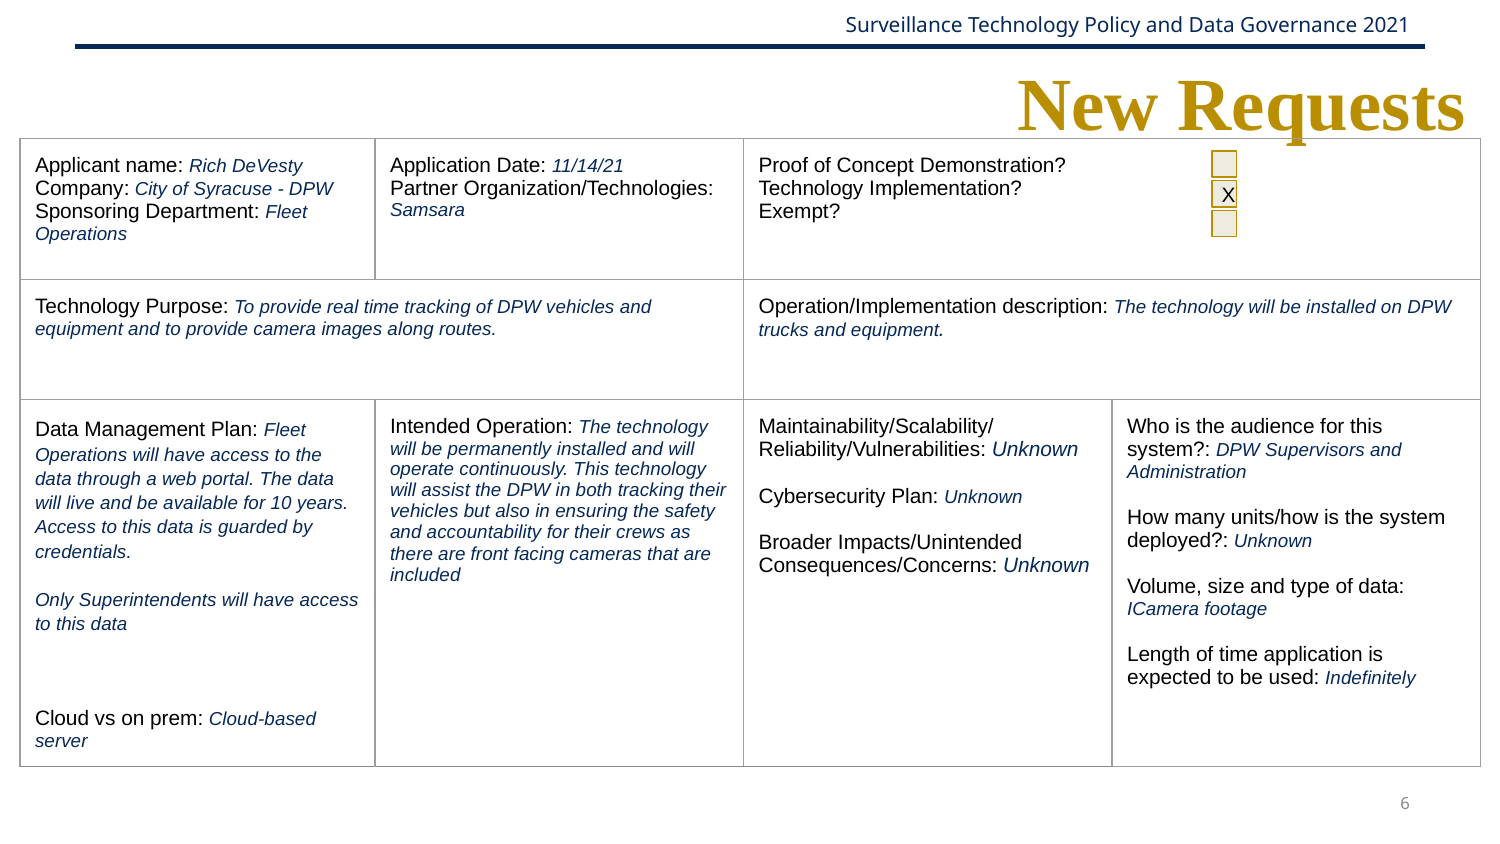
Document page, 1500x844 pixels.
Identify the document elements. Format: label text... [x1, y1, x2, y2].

table_cell Intended Operation: The technology will be permanently installed and will operate continuously. This technology will assist the DPW in both tracking their vehicles but also in ensuring the safety and accountability for their crews as there are front facing cameras that are included [376, 400, 743, 766]
table_cell Who is the audience for this system?: DPW Supervisors and Administration How many units/how is the system deployed?: Unknown Volume, size and type of data: ICamera footage Length of time application is expected to be used: Indefinitely [1113, 400, 1480, 766]
table_cell Maintainability/Scalability/Reliability/Vulnerabilities: Unknown Cybersecurity Plan: Unknown Broader Impacts/Unintended Consequences/Concerns: Unknown [744, 400, 1111, 766]
text_box X [1211, 180, 1237, 207]
text_box [1211, 210, 1237, 237]
table_header Proof of Concept Demonstration? Technology Implementation? Exempt? [744, 139, 1480, 279]
table_cell Technology Purpose: To provide real time tracking of DPW vehicles and equipment and to provide camera images along routes. [21, 280, 743, 399]
table_cell Operation/Implementation description: The technology will be installed on DPW trucks and equipment. [744, 280, 1480, 399]
table_header Application Date: 11/14/21 Partner Organization/Technologies: Samsara [376, 139, 743, 279]
table_cell Data Management Plan: Fleet Operations will have access to the data through a web portal. The data will live and be available for 10 years. Access to this data is guarded by credentials. Only Superintendents will have access to this data Cloud vs on prem: Cloud-based server [21, 400, 374, 766]
table_header Applicant name: Rich DeVesty Company: City of Syracuse - DPW Sponsoring Department: Fleet Operations [21, 139, 374, 279]
text_box [1211, 150, 1237, 178]
title New Requests [539, 44, 1481, 138]
